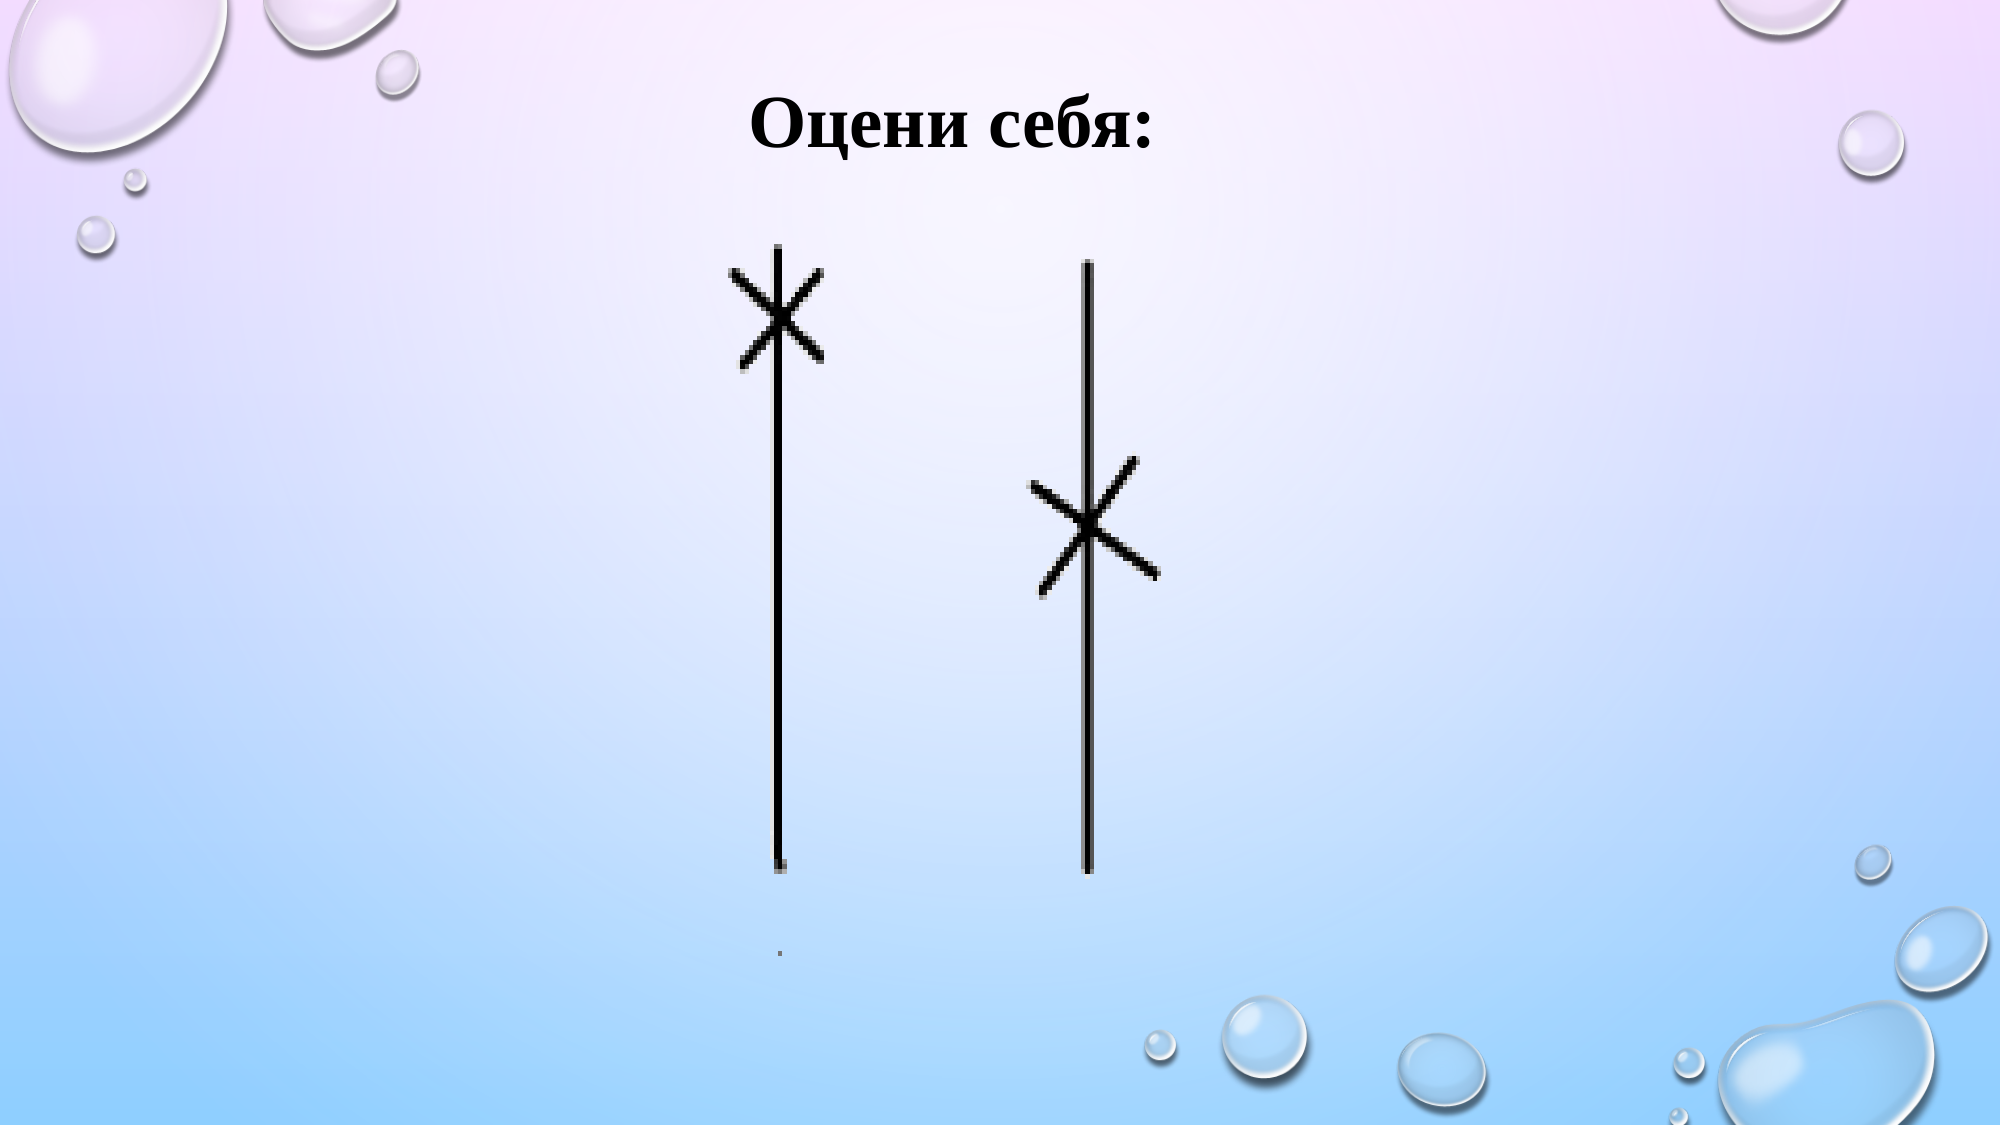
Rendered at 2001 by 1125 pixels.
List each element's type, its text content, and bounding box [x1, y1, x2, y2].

picture [0, 0, 2000, 1125]
text_box Оцени себя: [510, 65, 1395, 171]
